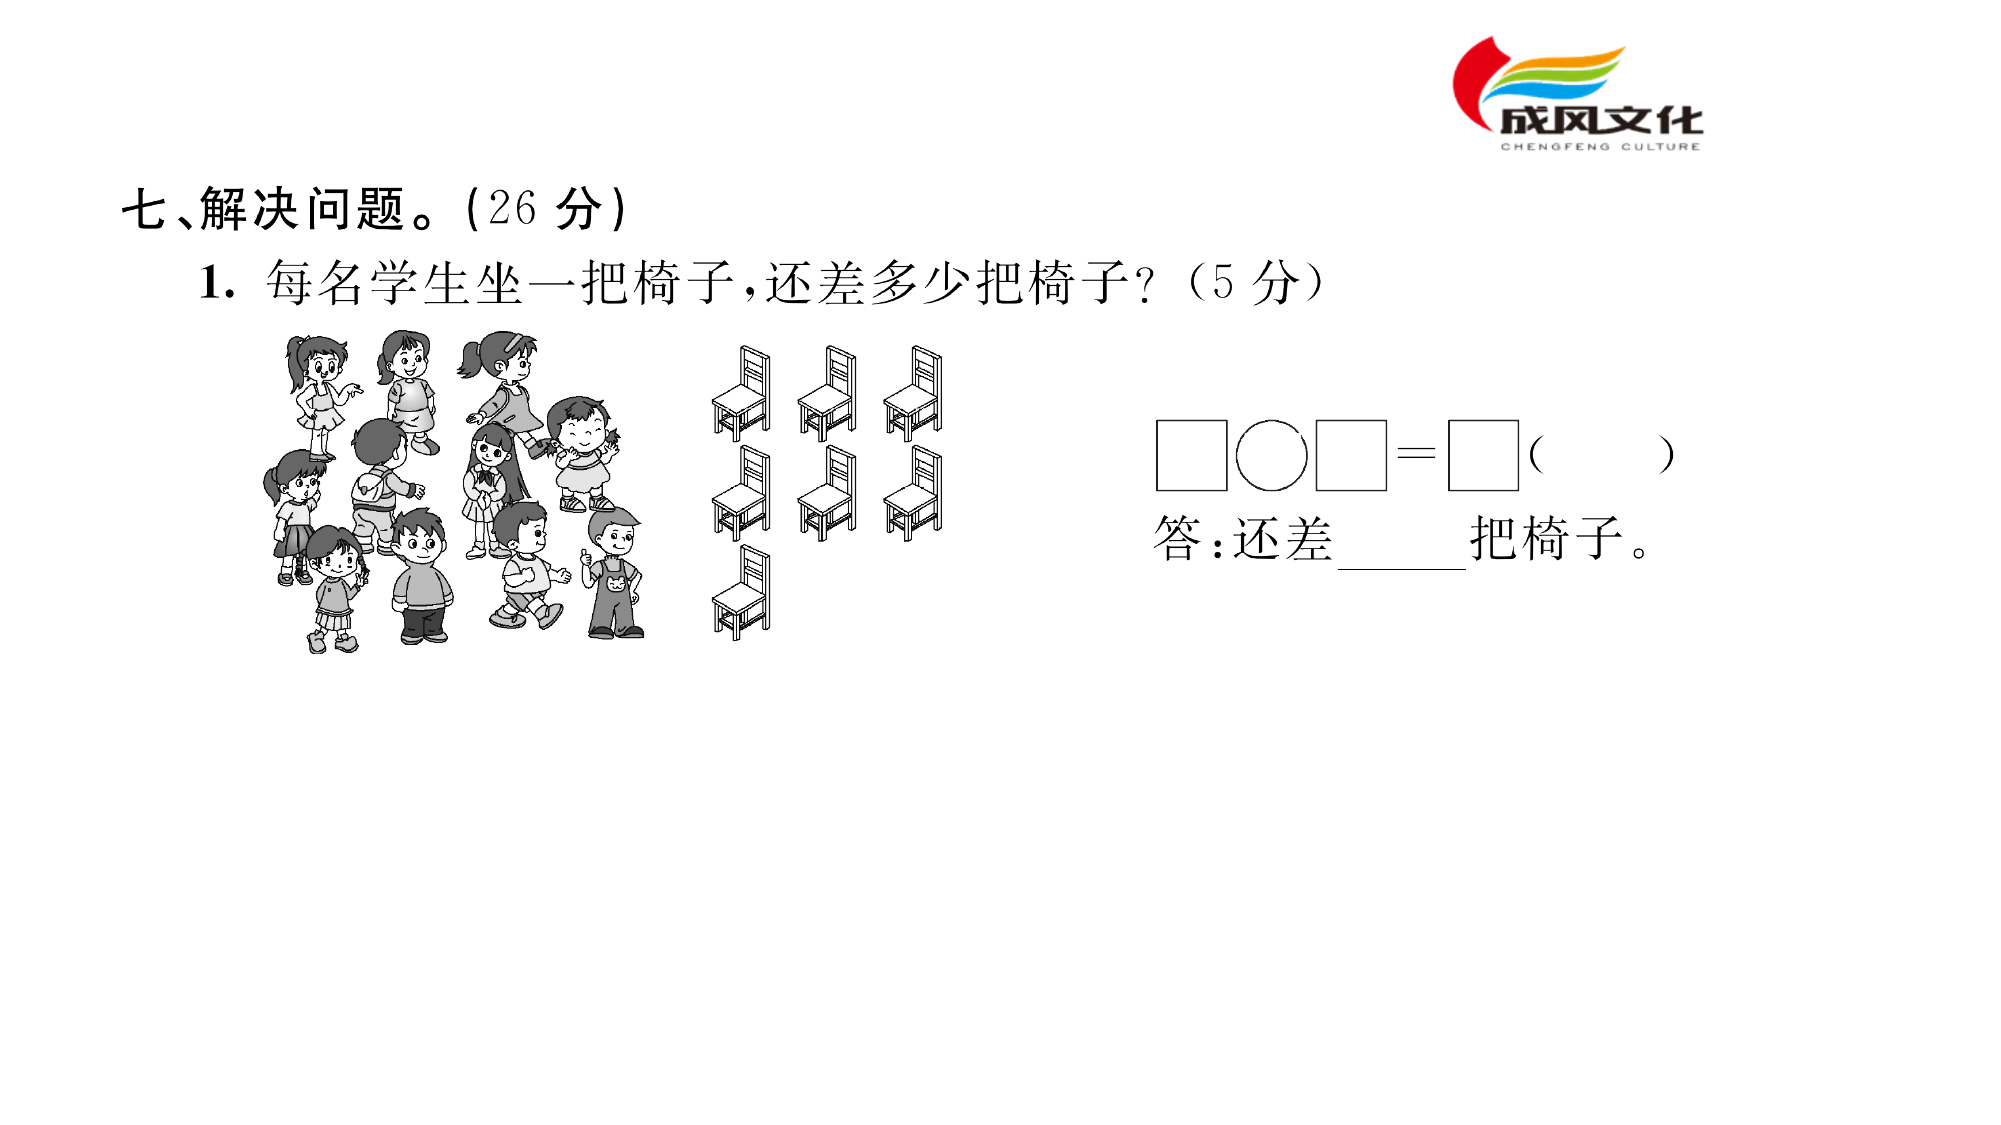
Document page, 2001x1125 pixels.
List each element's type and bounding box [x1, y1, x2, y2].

picture [118, 30, 2000, 664]
